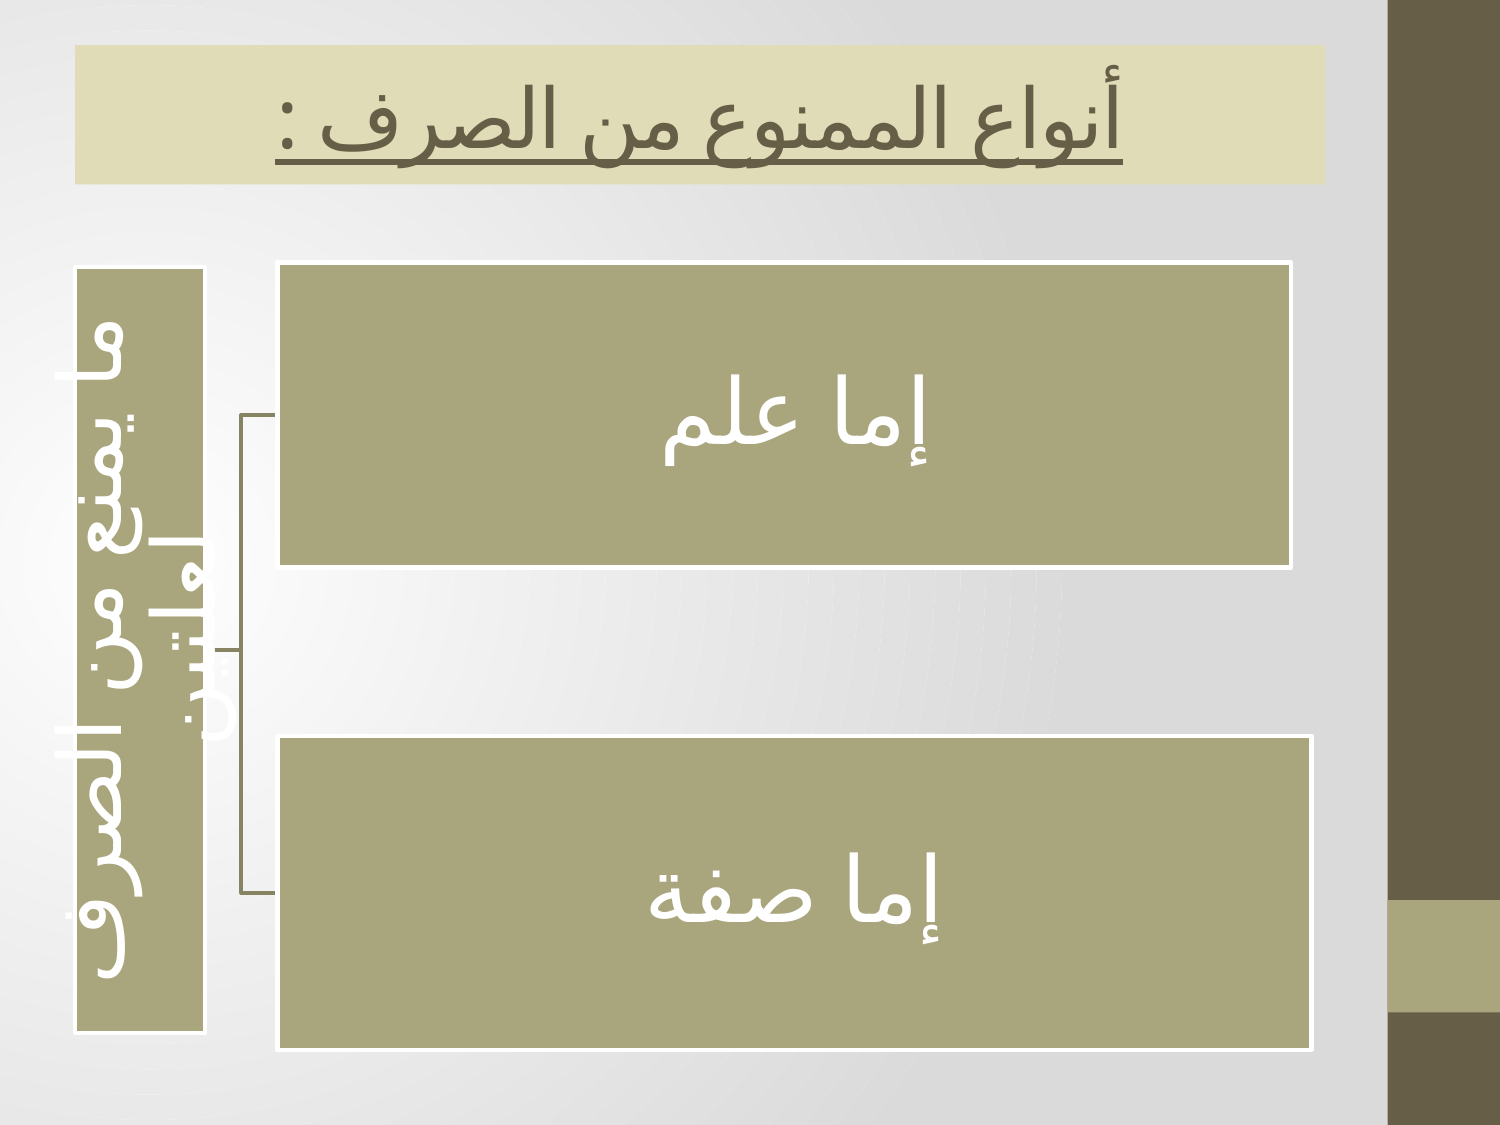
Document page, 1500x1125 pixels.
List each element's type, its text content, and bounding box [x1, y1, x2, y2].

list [74, 261, 1326, 1051]
title أنواع الممنوع من الصرف : [75, 45, 1325, 185]
